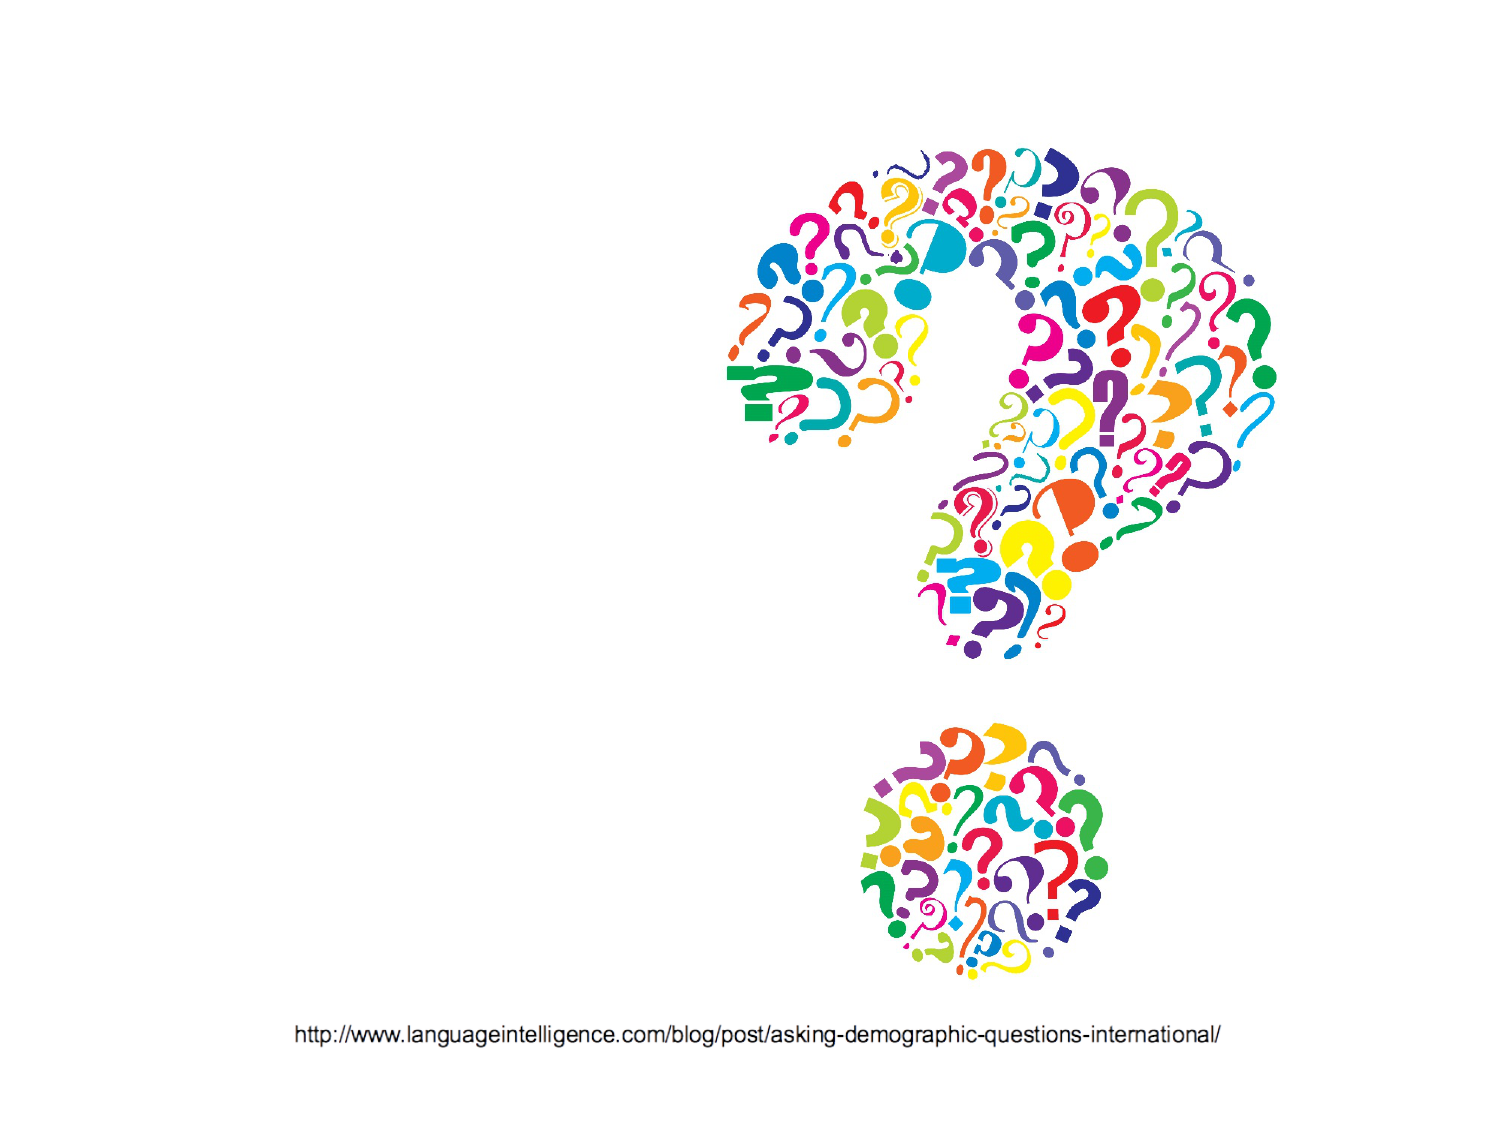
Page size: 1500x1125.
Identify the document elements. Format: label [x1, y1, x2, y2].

picture [279, 112, 1310, 1054]
